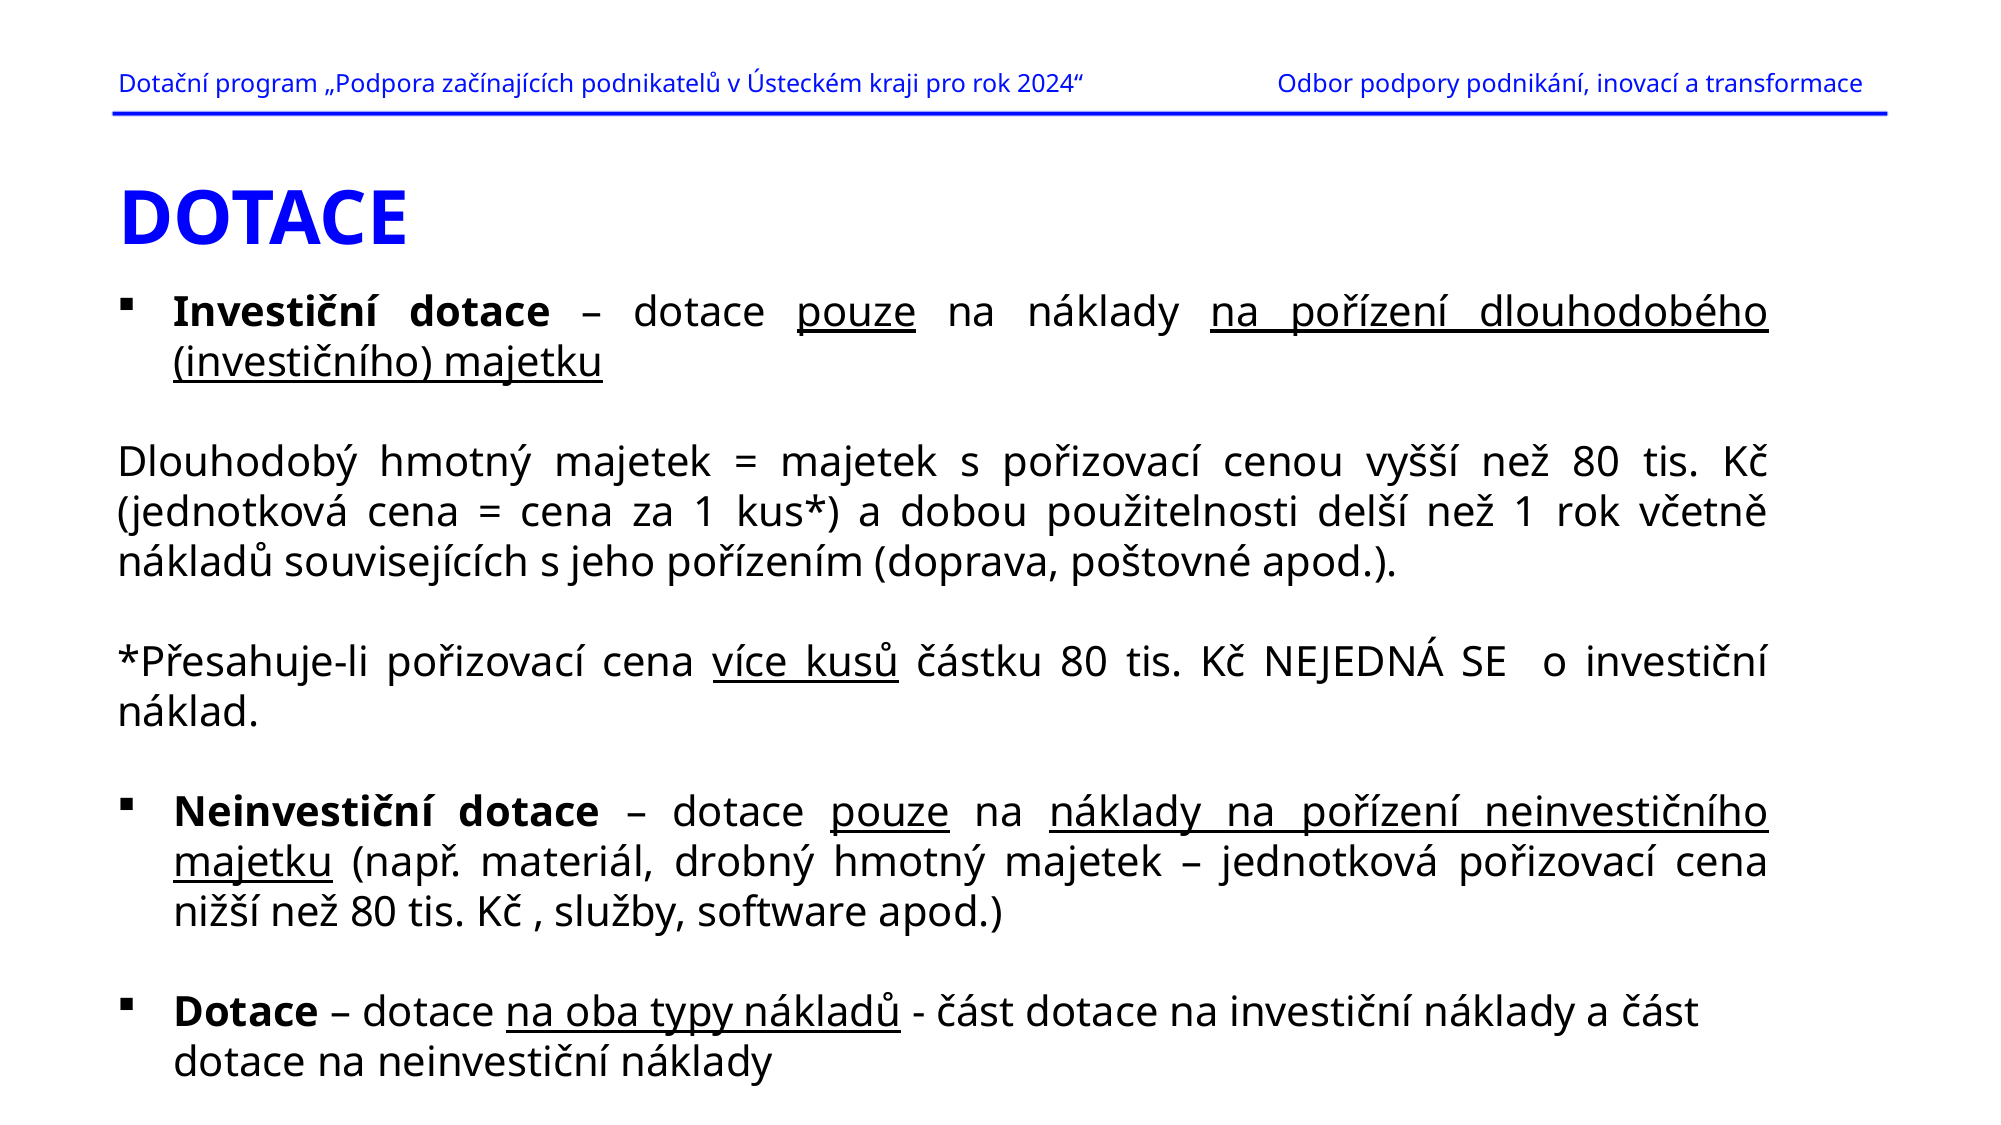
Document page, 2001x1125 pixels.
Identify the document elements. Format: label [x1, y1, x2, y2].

list [0, 0, 2000, 1125]
